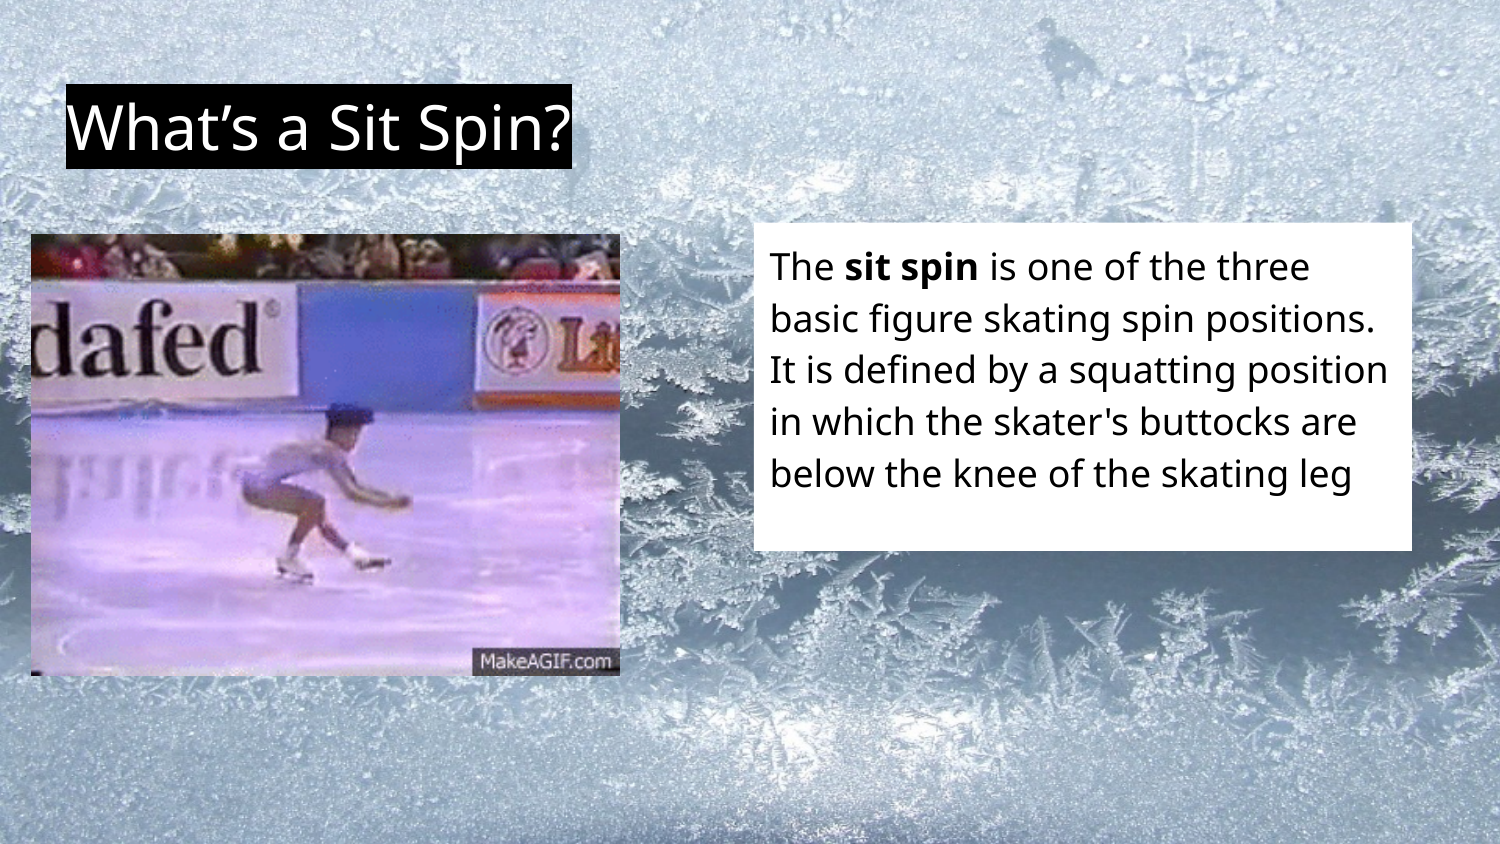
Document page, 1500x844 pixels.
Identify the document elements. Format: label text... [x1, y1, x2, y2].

title What’s a Sit Spin? [51, 72, 1449, 167]
list The sit spin is one of the three basic figure skating spin positions. It is defined by a squatting position in which the skater's buttocks are below the knee of the skating leg [754, 221, 1409, 552]
picture [0, 0, 1500, 844]
